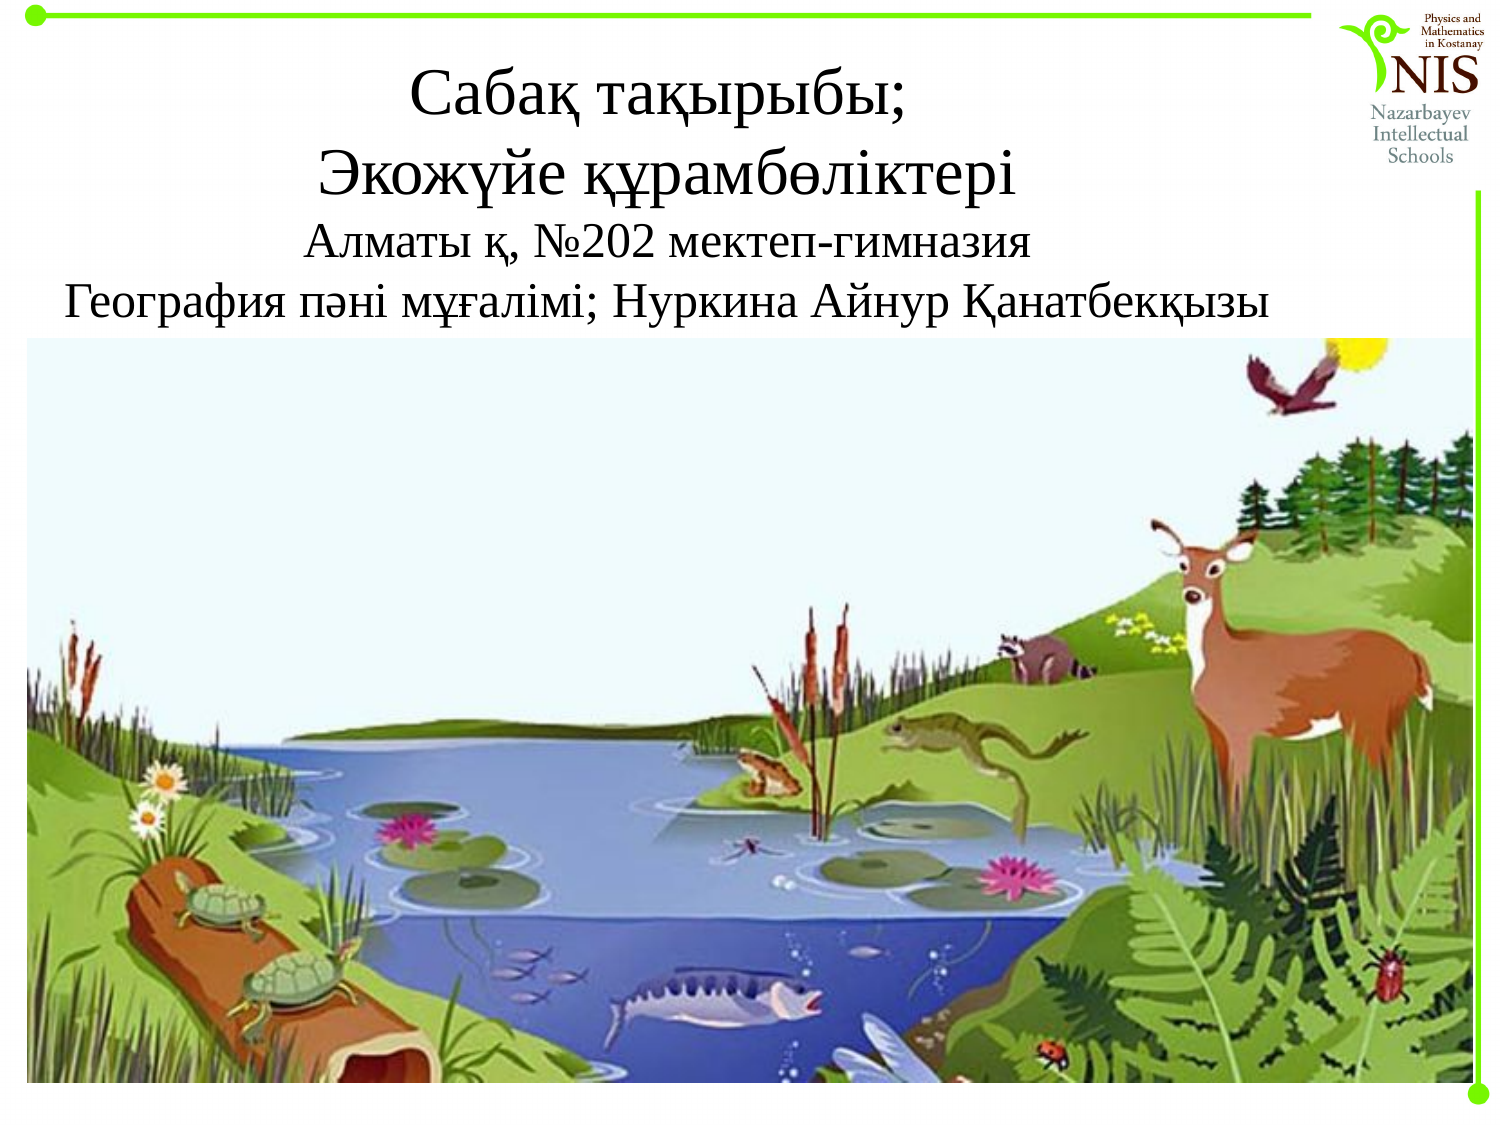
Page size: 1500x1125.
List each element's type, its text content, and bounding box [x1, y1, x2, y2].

text_box Сабақ тақырыбы; Экожүйе құрамбөліктері Алматы қ, №202 мектеп-гимназия География пәні мұғалімі; Нуркина Айнур Қанатбекқызы [27, 40, 1308, 336]
picture [0, 0, 1500, 1125]
